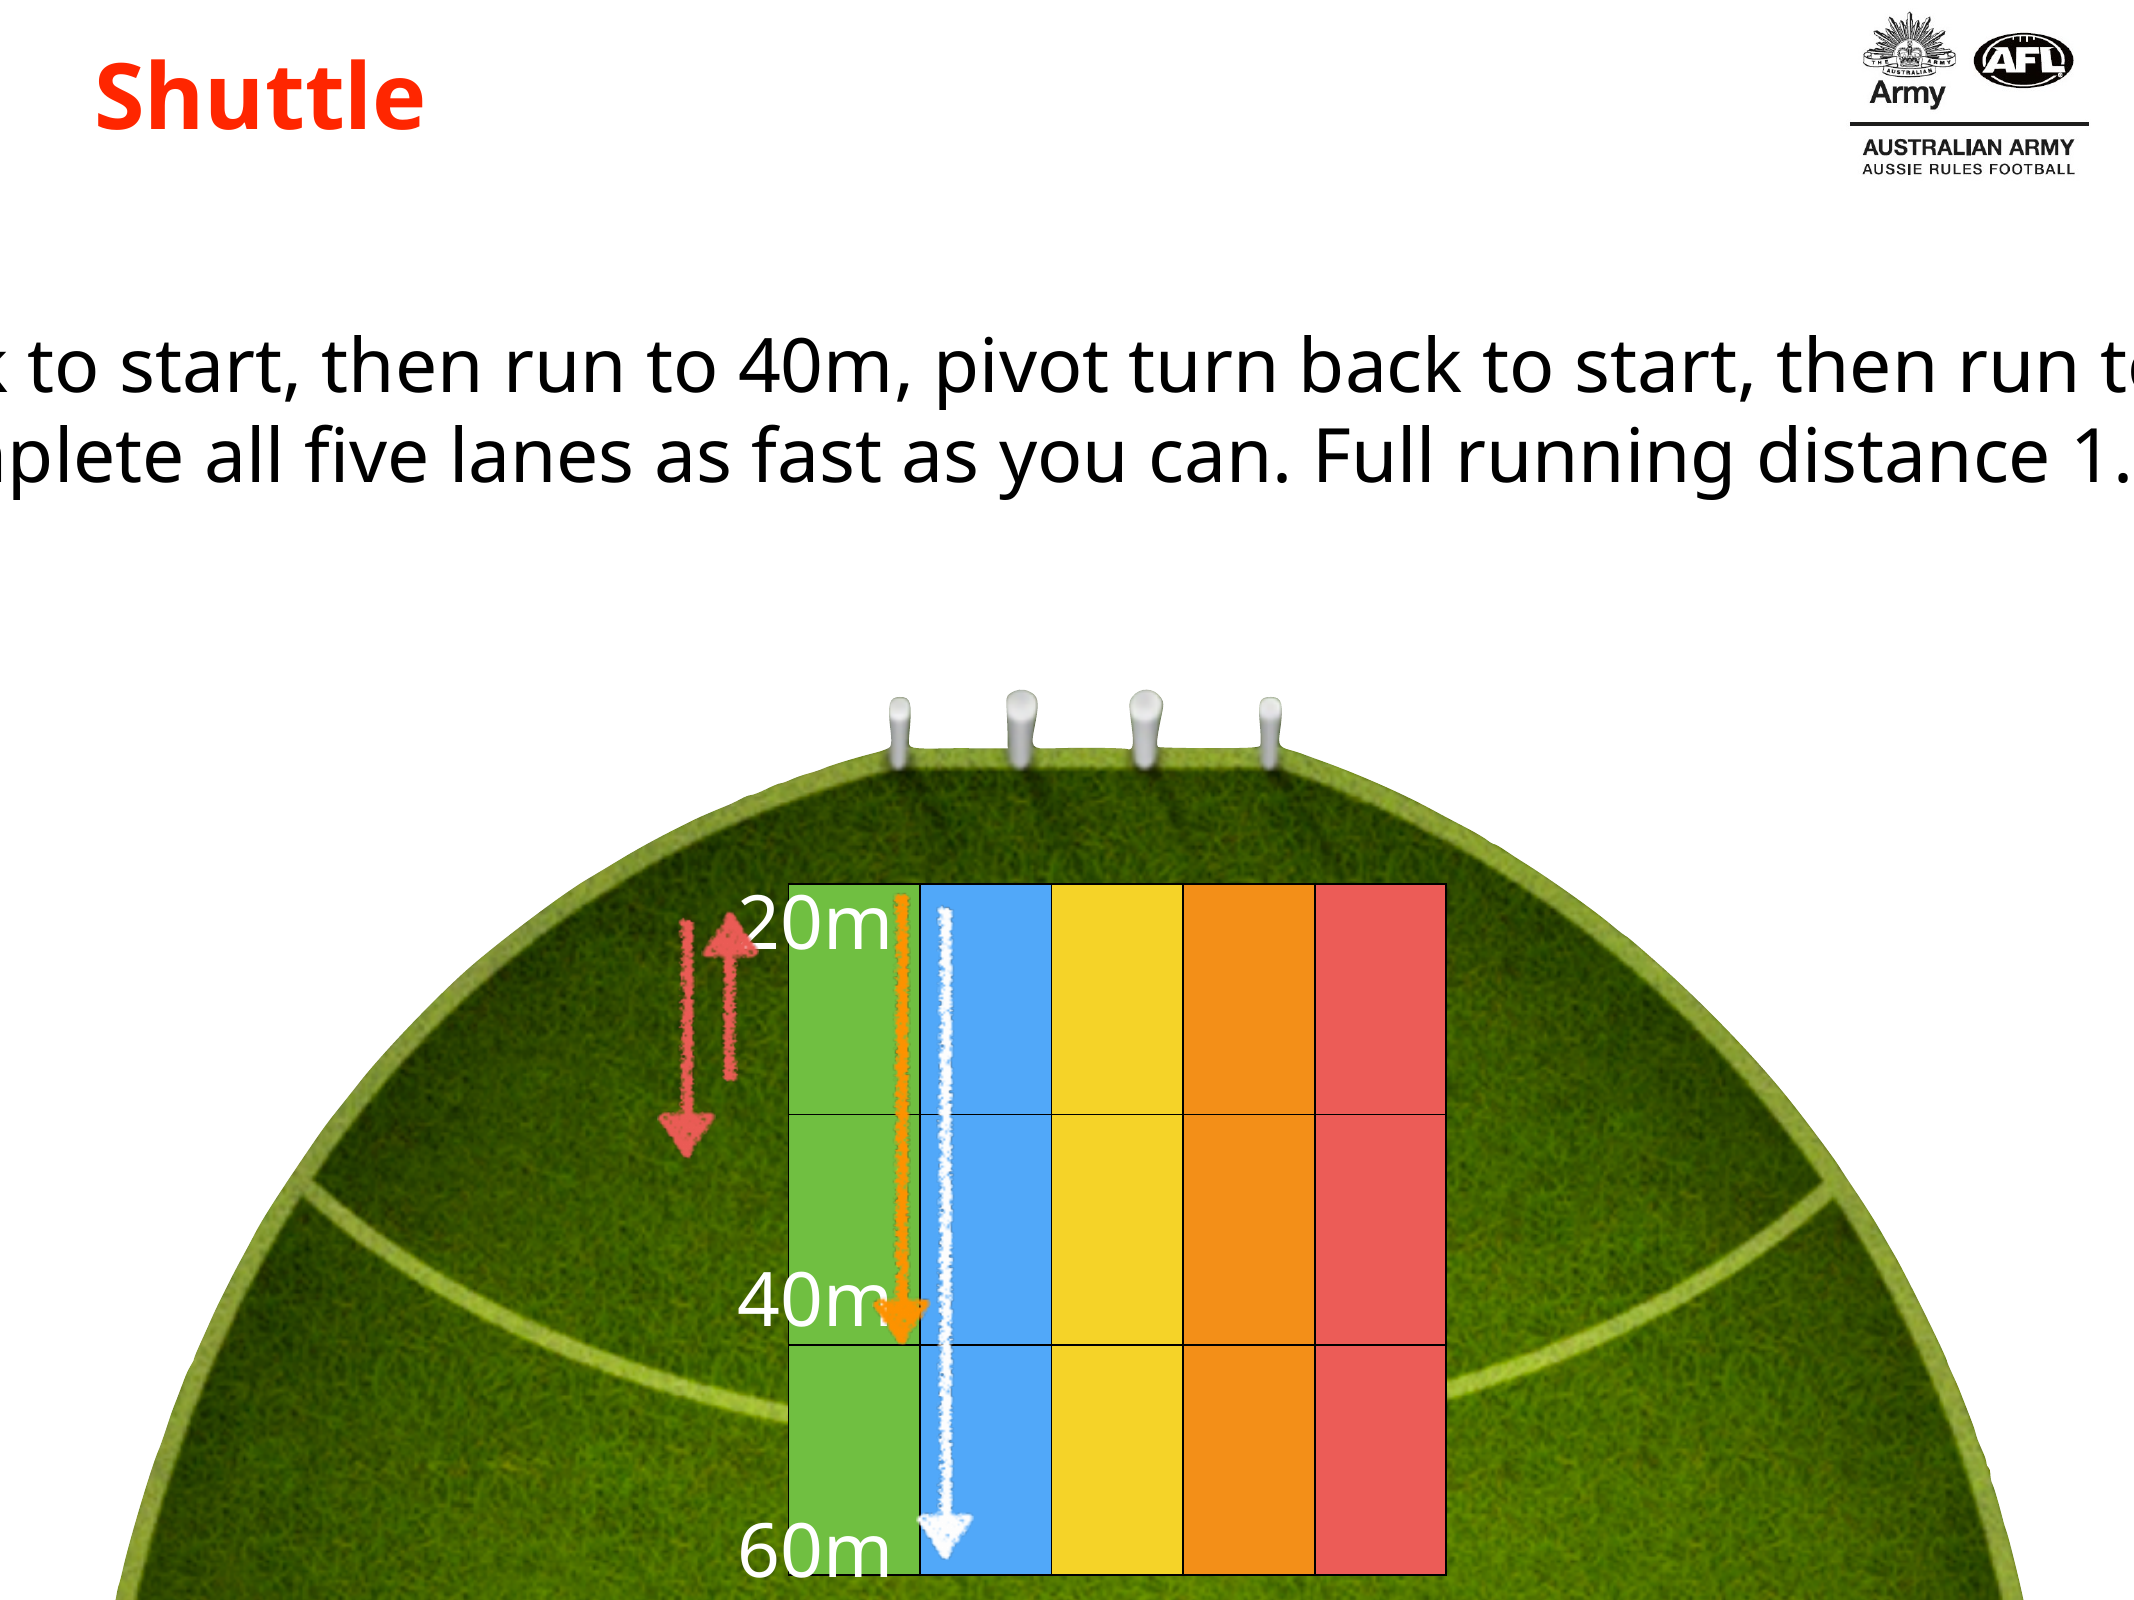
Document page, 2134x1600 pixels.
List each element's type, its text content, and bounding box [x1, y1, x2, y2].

text_box Start in one lane, then run to 20m, pivot turn back to start, then run to 40m, pivot turn back to start, then run to 60m, pivot turn back to start then change lanes. Complete all five lanes as fast as you can. Full running distance 1.2km [0, 308, 2134, 506]
title Shuttle [58, 31, 464, 156]
picture [1835, 1, 2101, 185]
picture [75, 689, 2059, 1600]
